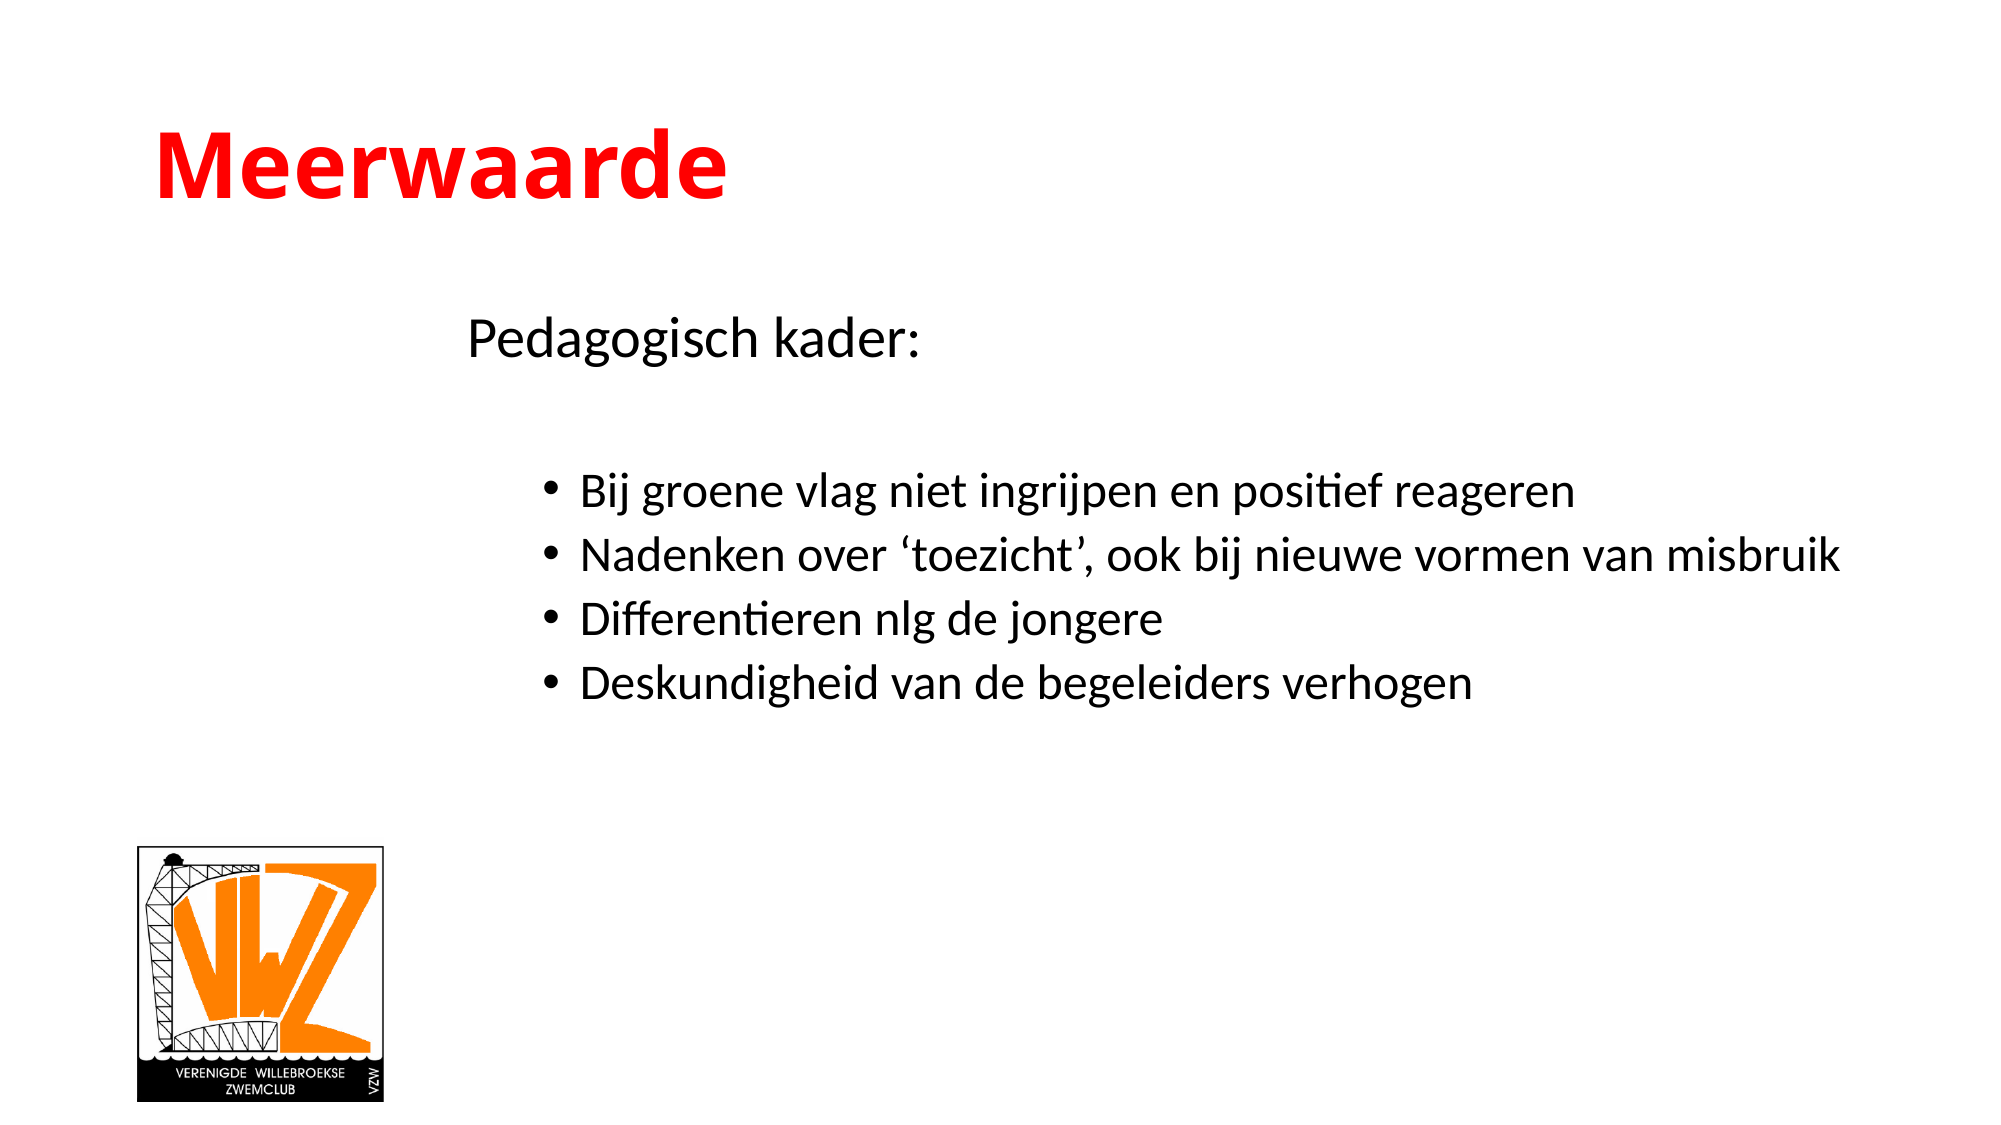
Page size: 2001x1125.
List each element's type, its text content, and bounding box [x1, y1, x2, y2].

title Meerwaarde [137, 59, 1863, 278]
picture [137, 837, 390, 1103]
list Pedagogisch kader: Bij groene vlag niet ingrijpen en positief reageren Nadenken over ‘toezicht’, ook bij nieuwe vormen van misbruik Differentieren nlg de jongere Deskundigheid van de begeleiders verhogen [452, 299, 1863, 1014]
